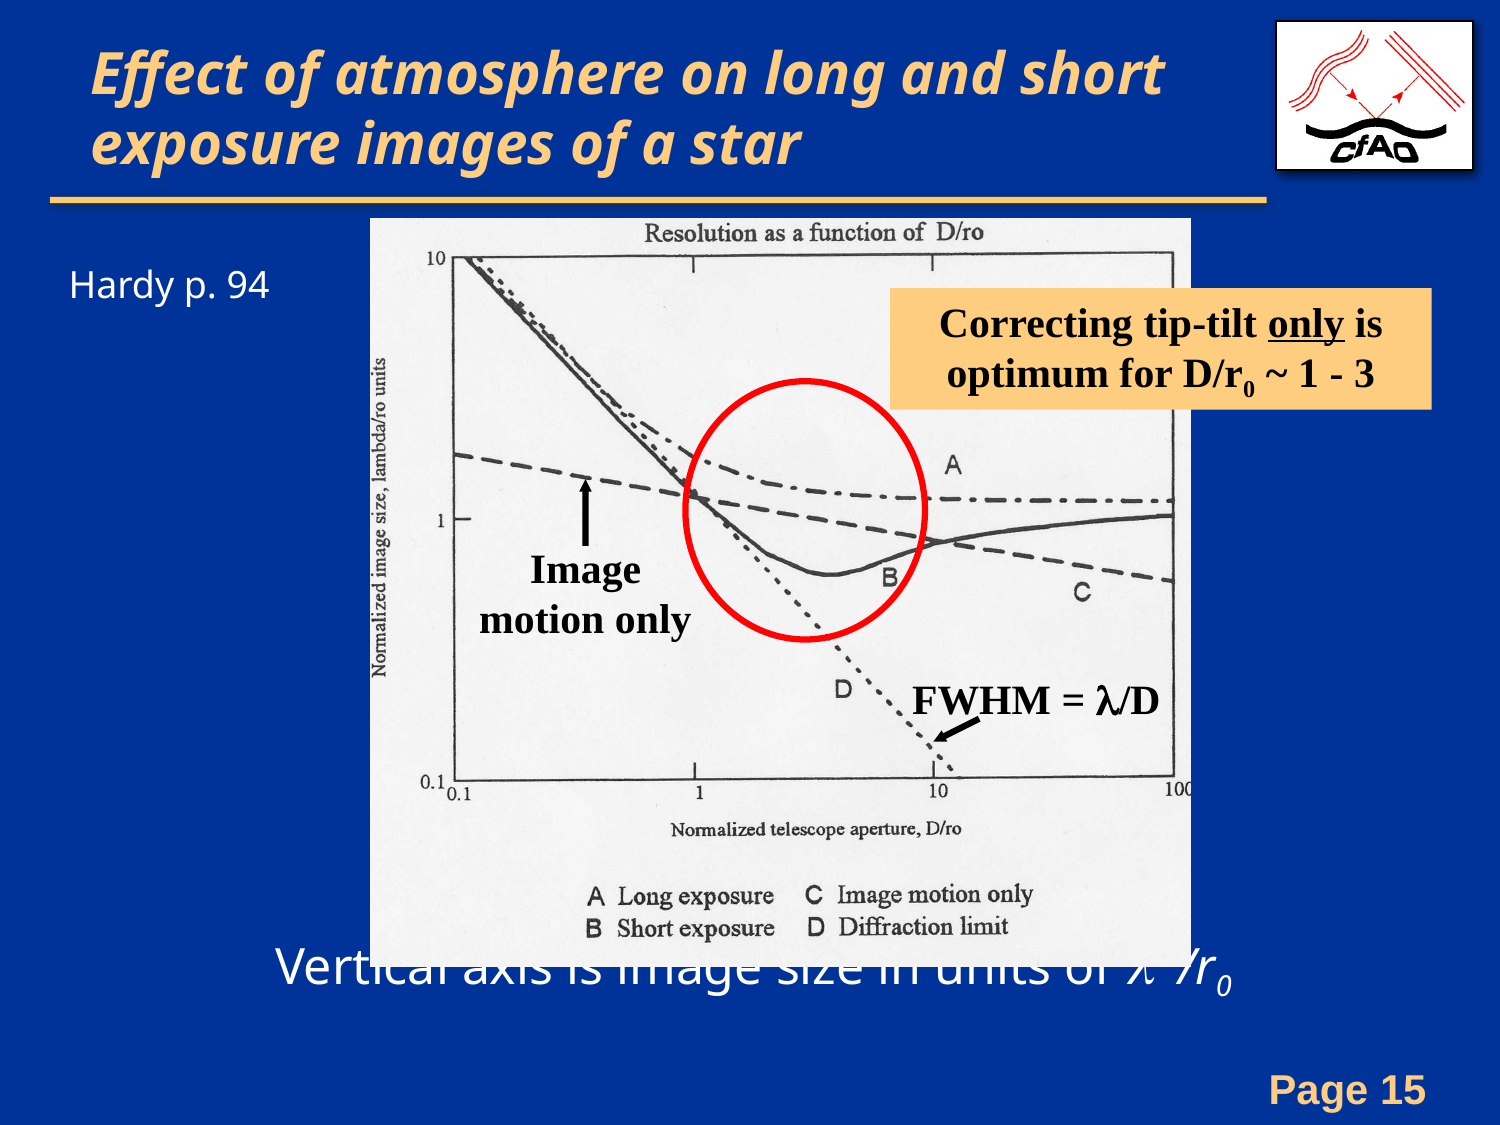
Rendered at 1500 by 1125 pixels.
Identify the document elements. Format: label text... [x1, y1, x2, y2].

list Hardy p. 94 Vertical axis is image size in units of λ /r0 [53, 259, 1454, 1060]
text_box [685, 291, 1432, 640]
title Effect of atmosphere on long and short exposure images of a star [75, 0, 1250, 213]
picture [1277, 22, 1472, 169]
picture [369, 217, 1191, 968]
